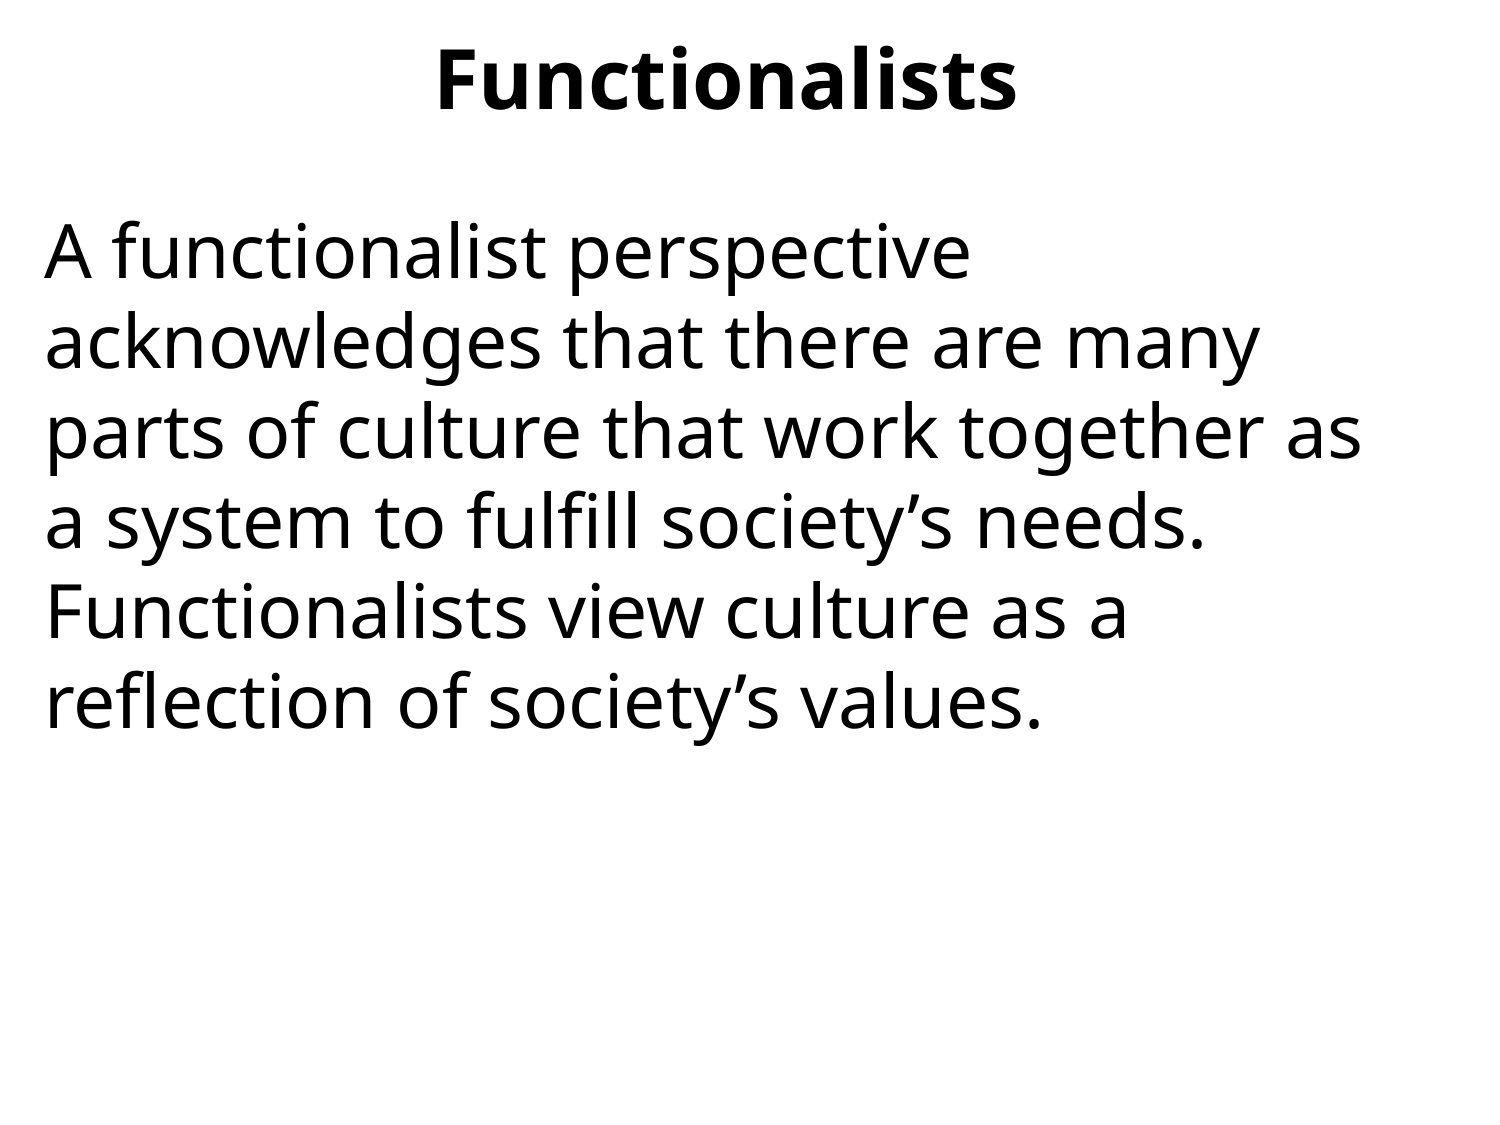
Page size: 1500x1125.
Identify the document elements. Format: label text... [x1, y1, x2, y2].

text_box A functionalist perspective acknowledges that there are many parts of culture that work together as a system to fulfill society’s needs. Functionalists view culture as a reflection of society’s values. [29, 196, 1430, 751]
text_box Functionalists [100, 19, 1353, 234]
